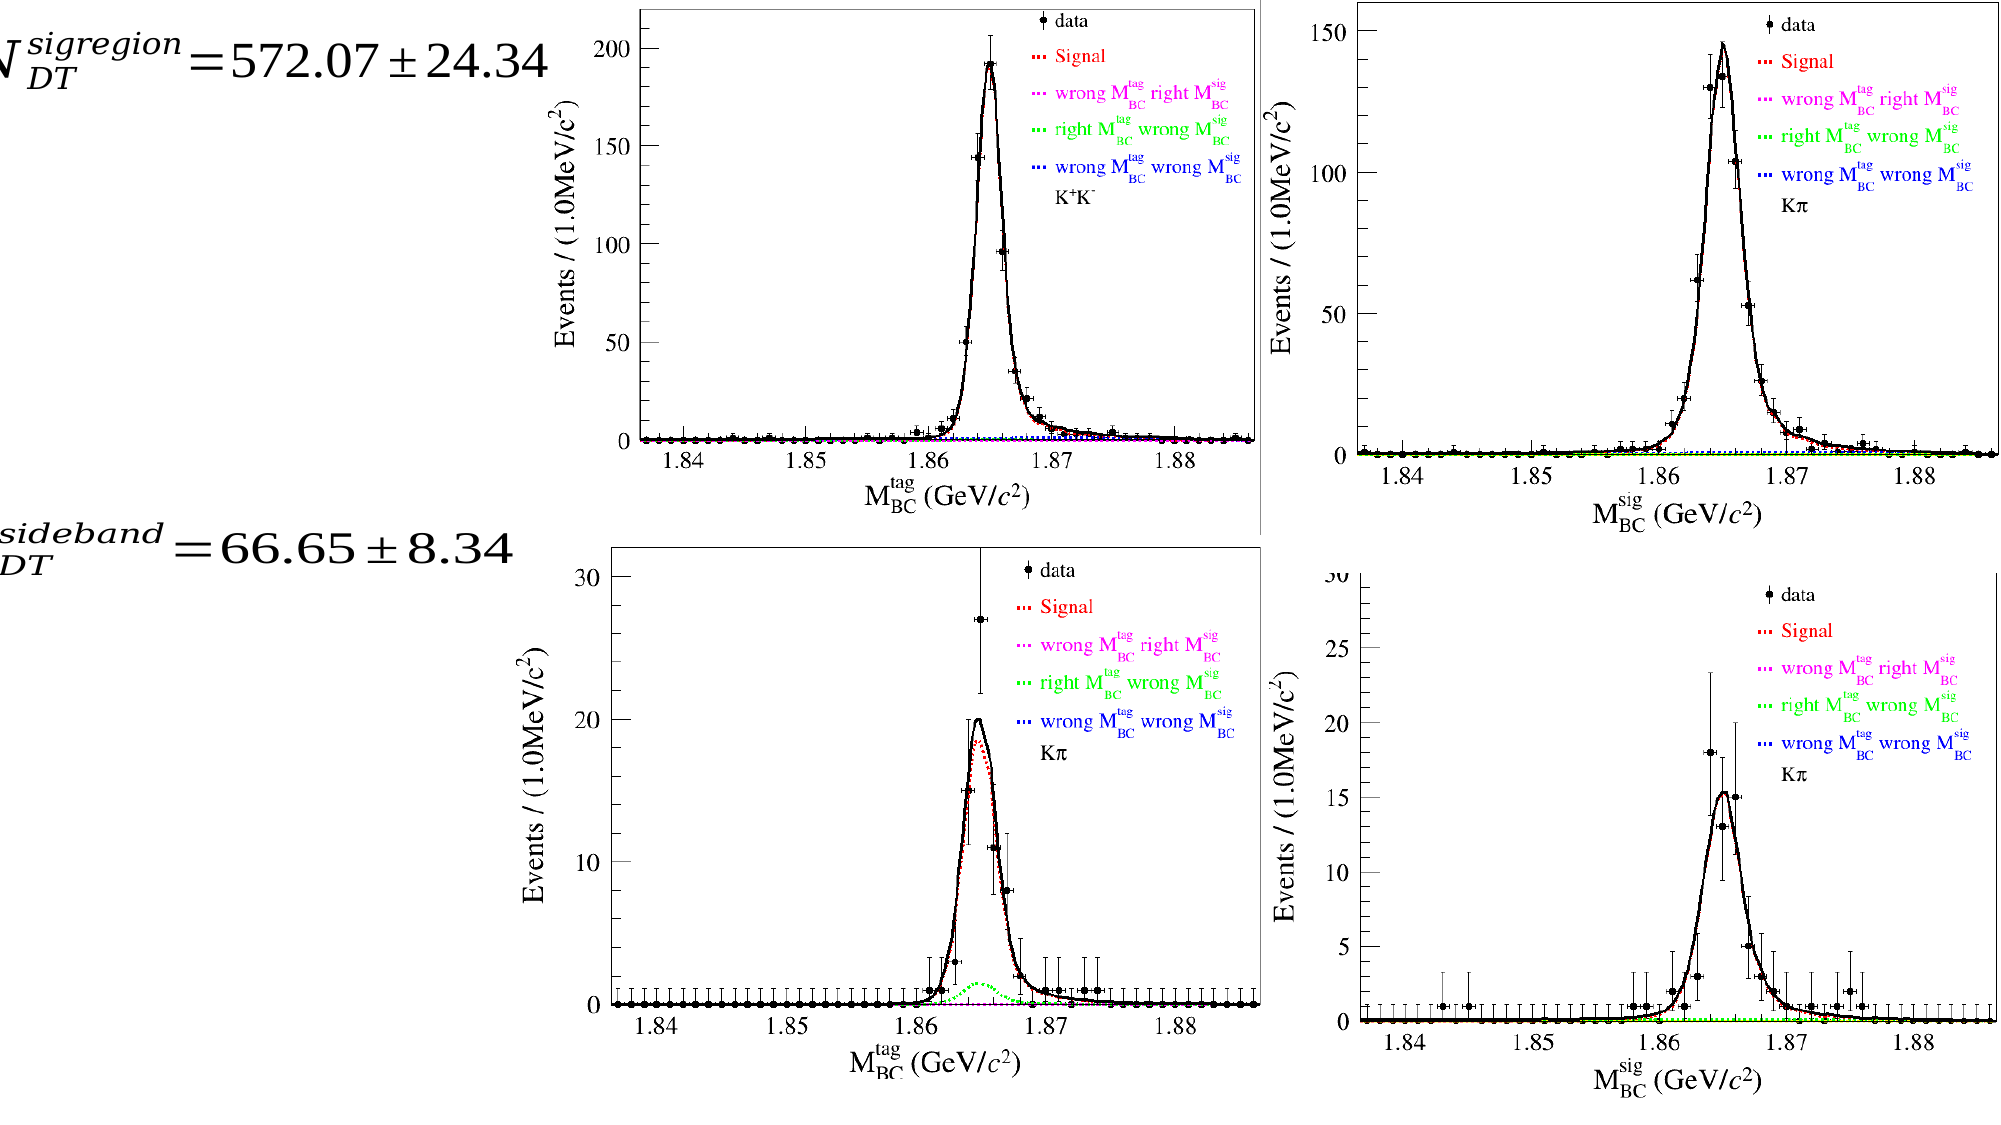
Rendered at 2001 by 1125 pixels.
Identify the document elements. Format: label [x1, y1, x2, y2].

picture [1269, 573, 2000, 1098]
picture [548, 0, 2000, 535]
picture [516, 544, 1261, 1079]
